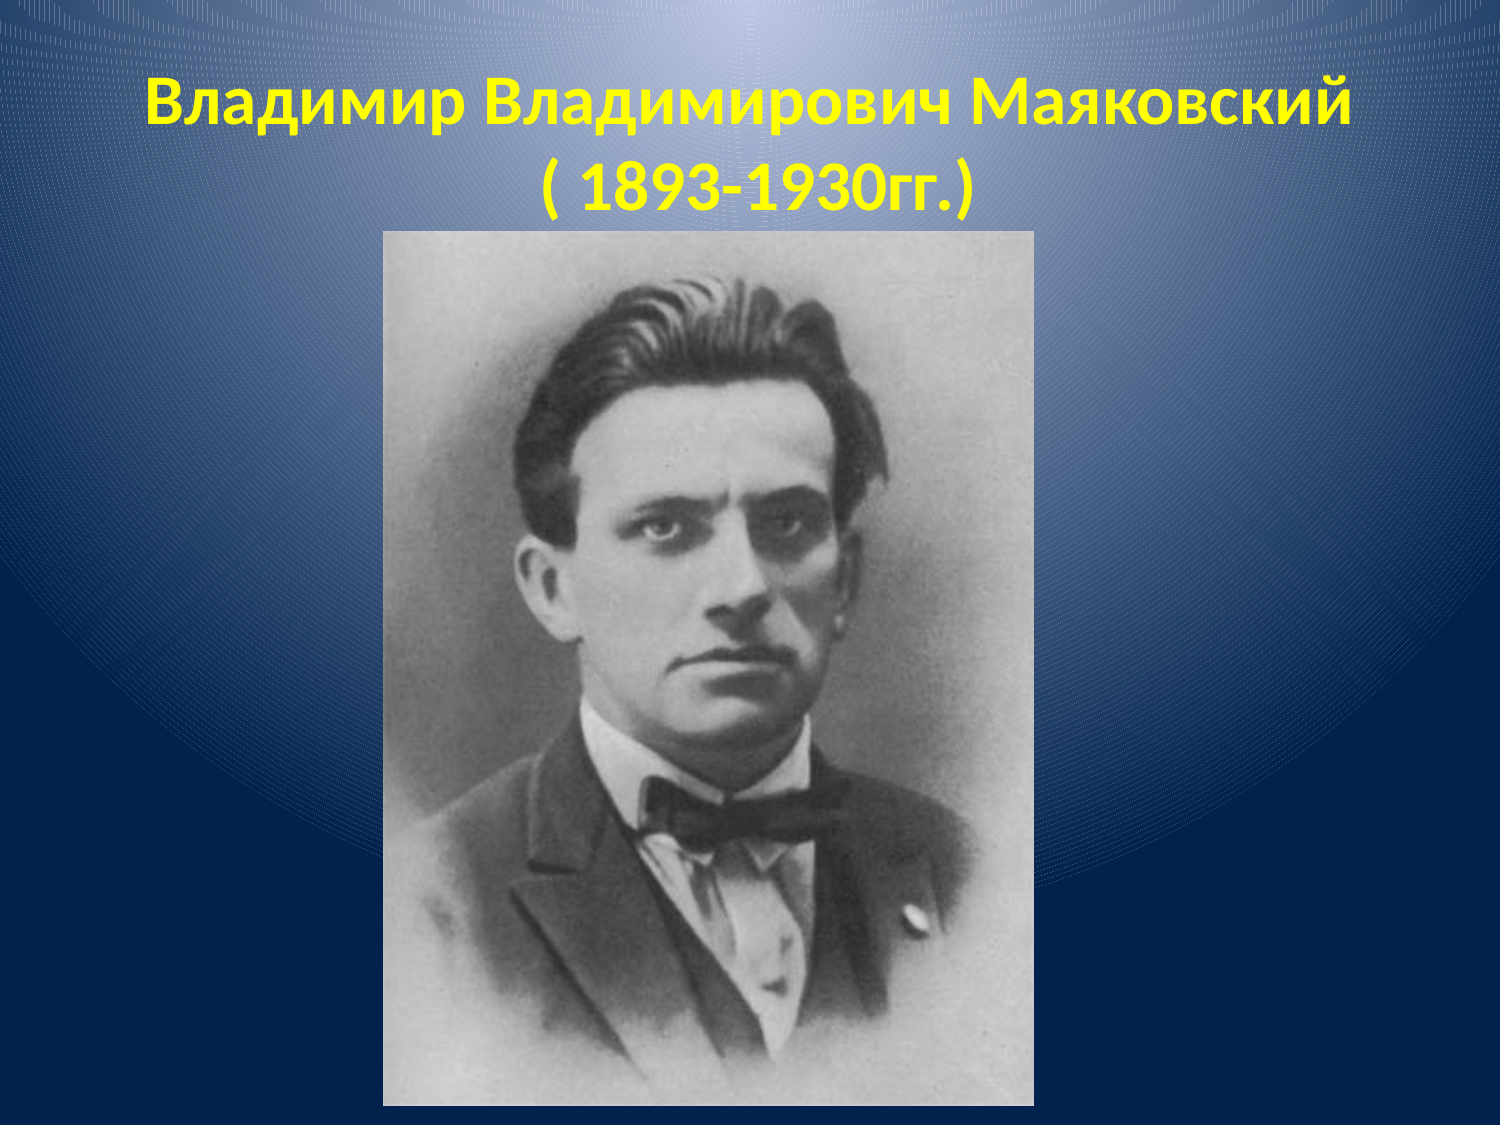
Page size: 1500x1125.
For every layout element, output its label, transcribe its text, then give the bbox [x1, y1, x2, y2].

title Владимир Владимирович Маяковский ( 1893-1930гг.) [75, 45, 1425, 233]
picture [383, 231, 1034, 1107]
